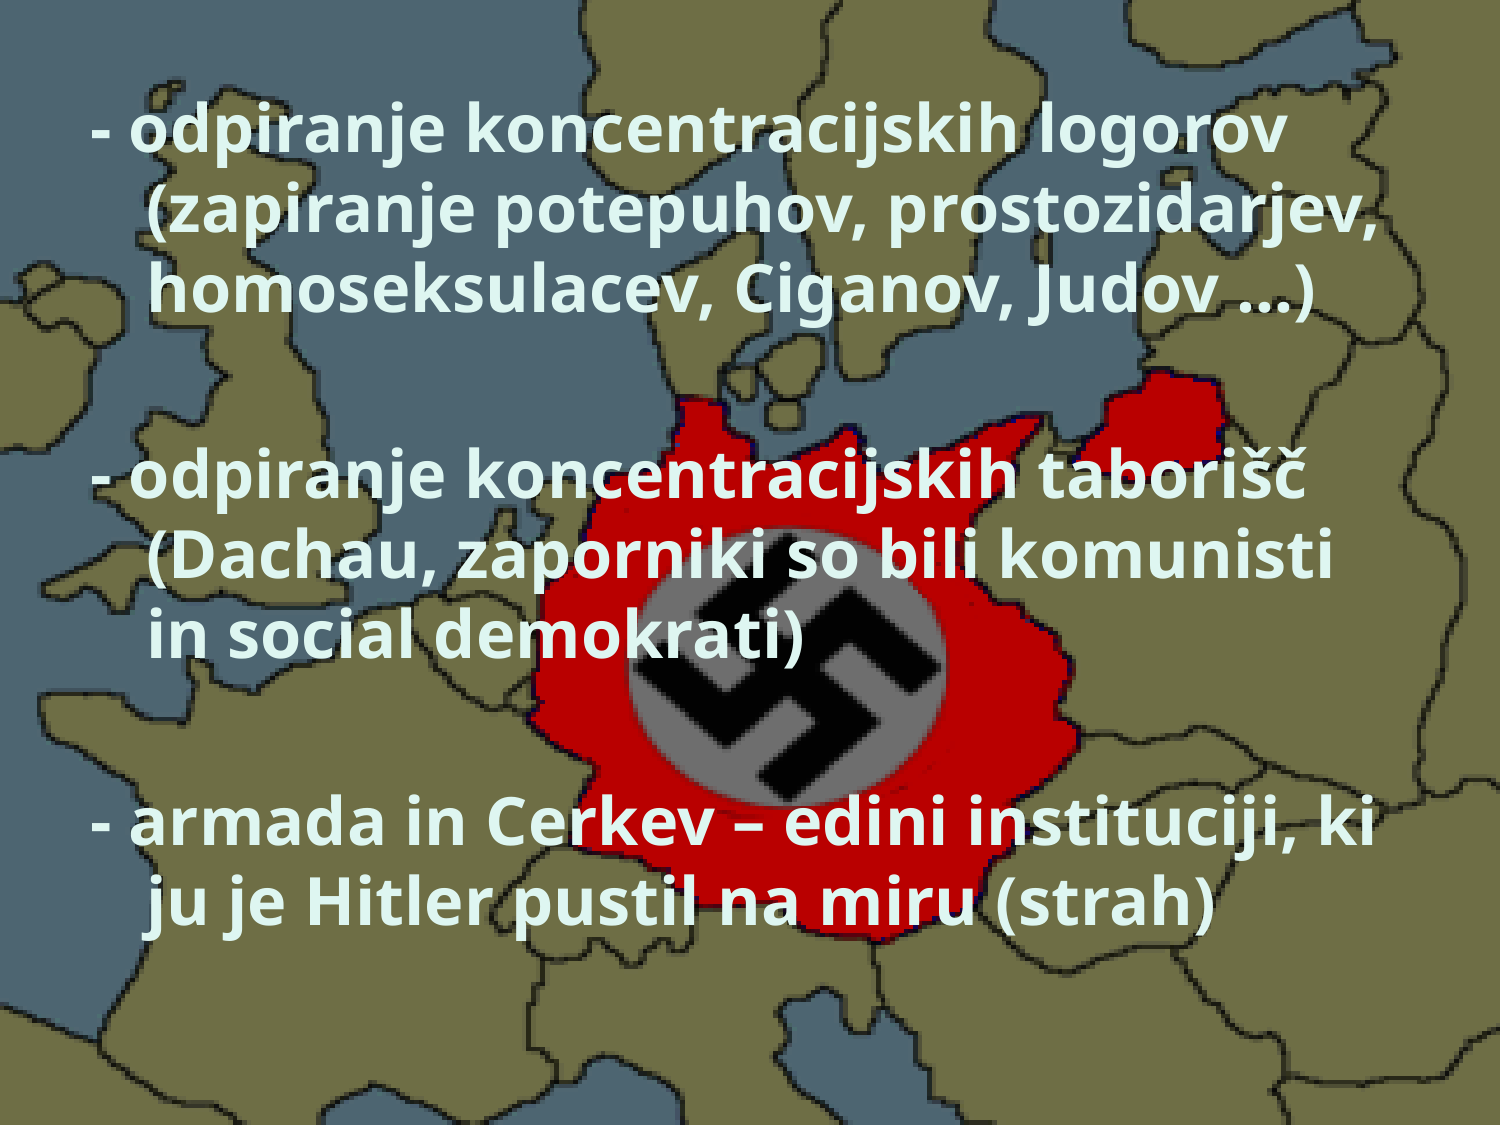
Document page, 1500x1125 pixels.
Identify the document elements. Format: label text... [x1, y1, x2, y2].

list - odpiranje koncentracijskih logorov (zapiranje potepuhov, prostozidarjev, homoseksulacev, Ciganov, Judov …) - odpiranje koncentracijskih taborišč (Dachau, zaporniki so bili komunisti in social demokrati) - armada in Cerkev – edini instituciji, ki ju je Hitler pustil na miru (strah) [75, 78, 1425, 1005]
picture [0, 0, 1500, 1125]
